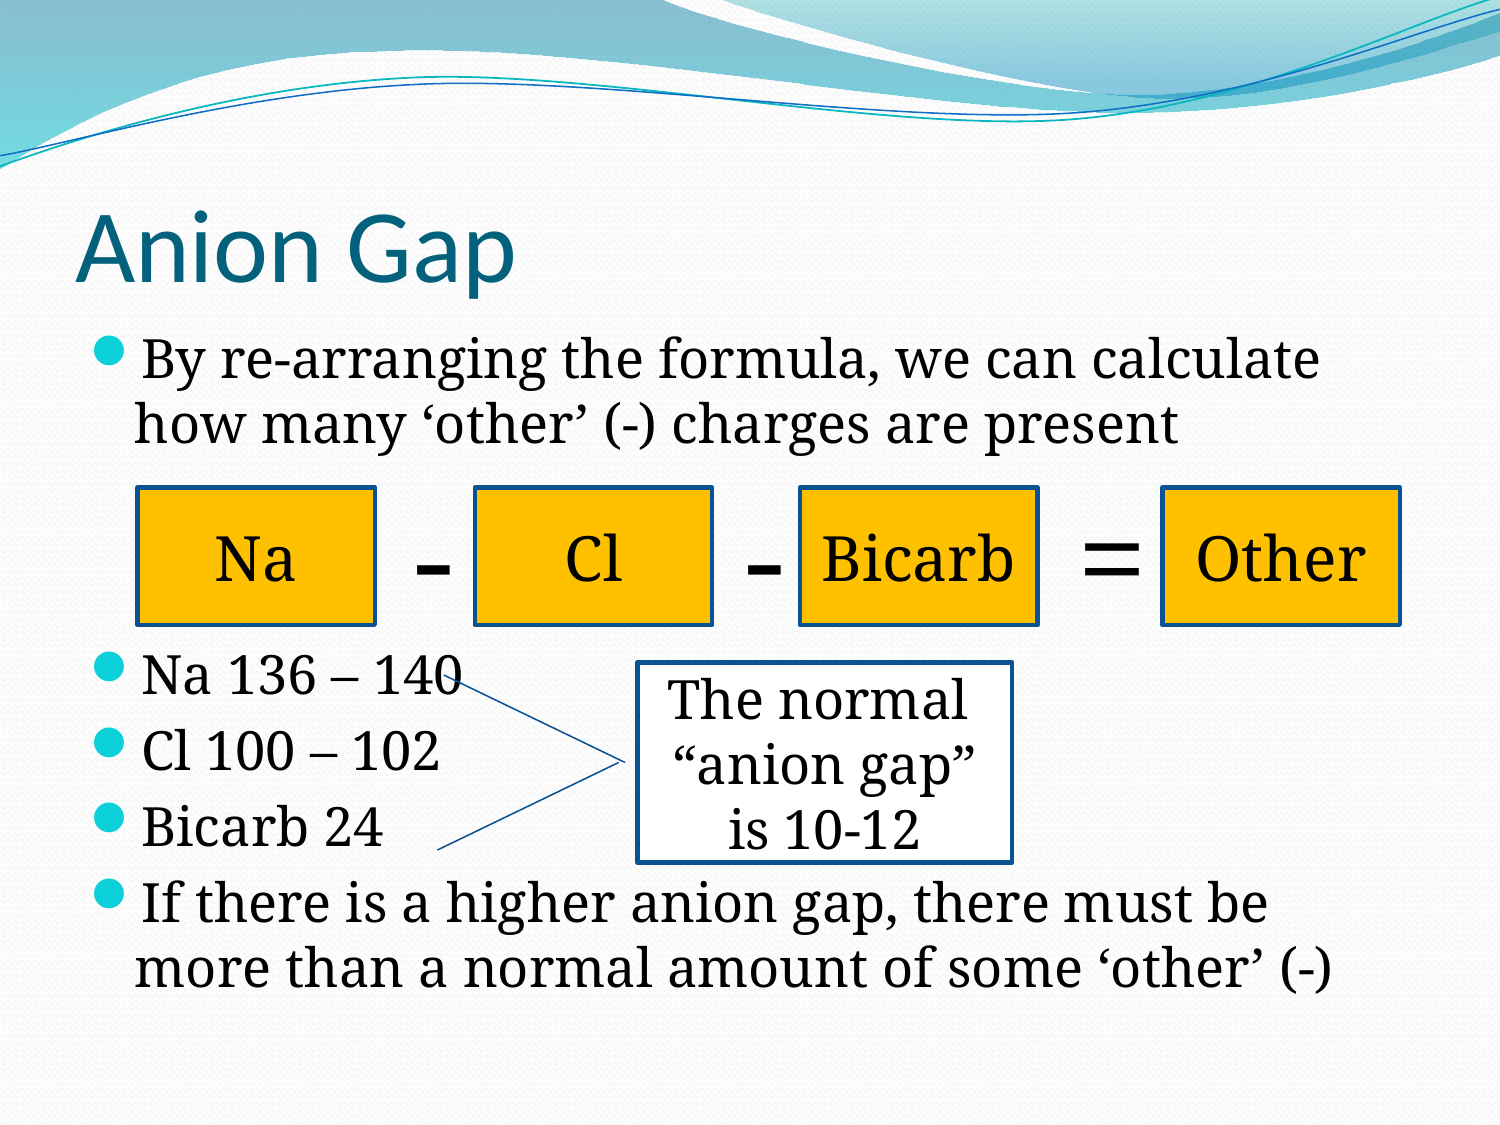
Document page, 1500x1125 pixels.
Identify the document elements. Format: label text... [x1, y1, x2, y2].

text_box The normal “anion gap” is 10-12 [635, 660, 1014, 865]
text_box Other [1160, 485, 1402, 627]
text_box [431, 676, 631, 862]
text_box Na [135, 485, 377, 627]
title Anion Gap [75, 115, 1425, 303]
list By re-arranging the formula, we can calculate how many ‘other’ (-) charges are present - - = Na 136 – 140 Cl 100 – 102 Bicarb 24 If there is a higher anion gap, there must be more than a normal amount of some ‘other’ (-) [75, 317, 1425, 1038]
title Targets of Therapy: DKA [434, 685, 627, 858]
text_box + [438, 851, 616, 856]
text_box Cl [473, 485, 714, 627]
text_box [443, 674, 626, 763]
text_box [437, 762, 619, 851]
text_box Bicarb [798, 485, 1040, 627]
